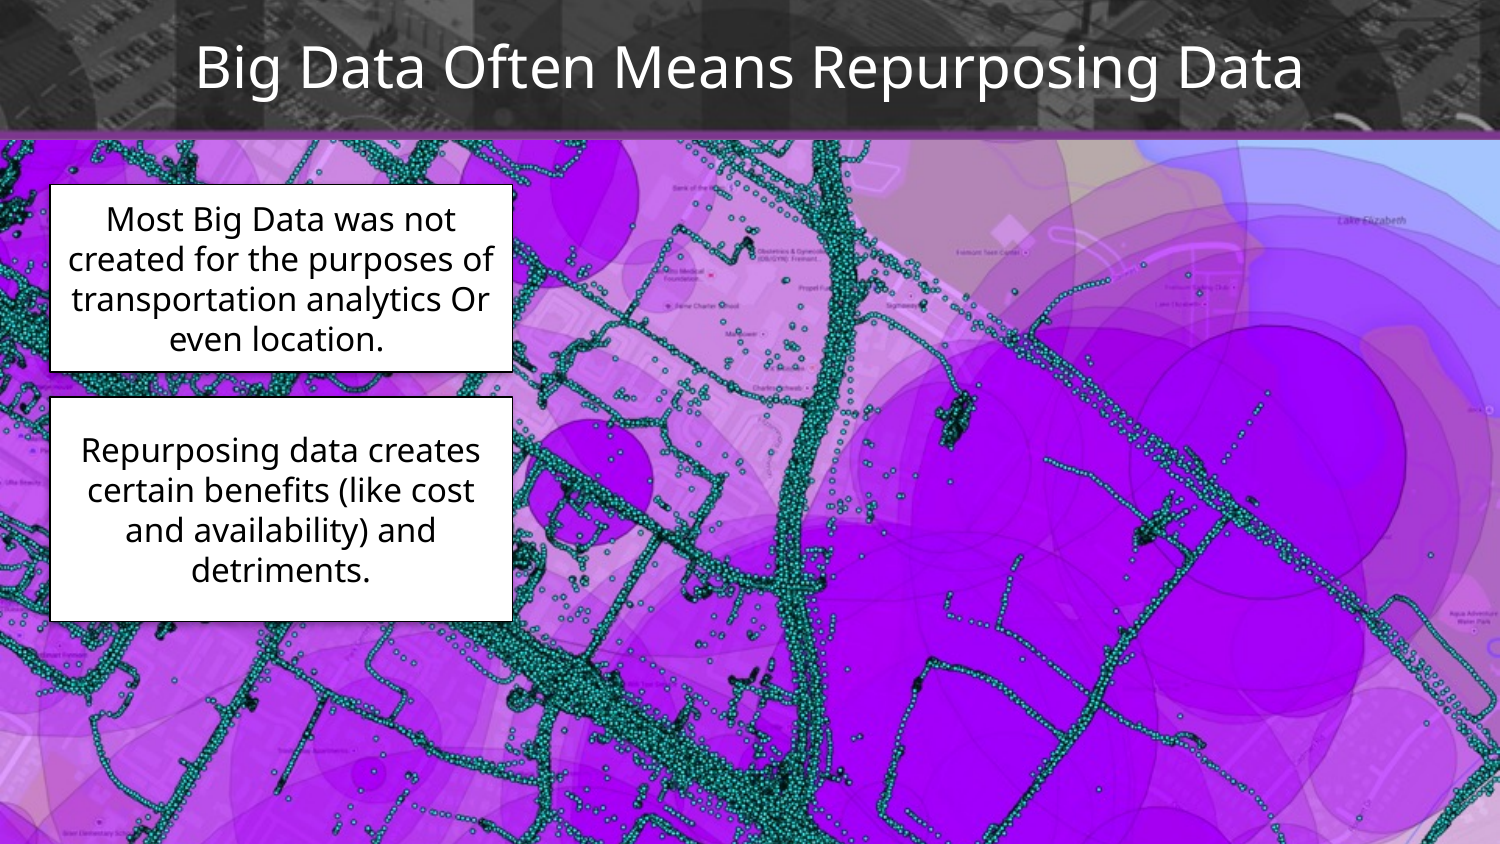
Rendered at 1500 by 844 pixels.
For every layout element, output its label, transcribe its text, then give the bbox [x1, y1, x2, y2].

picture [0, 0, 1500, 844]
title Big Data Often Means Repurposing Data [50, 9, 1450, 122]
